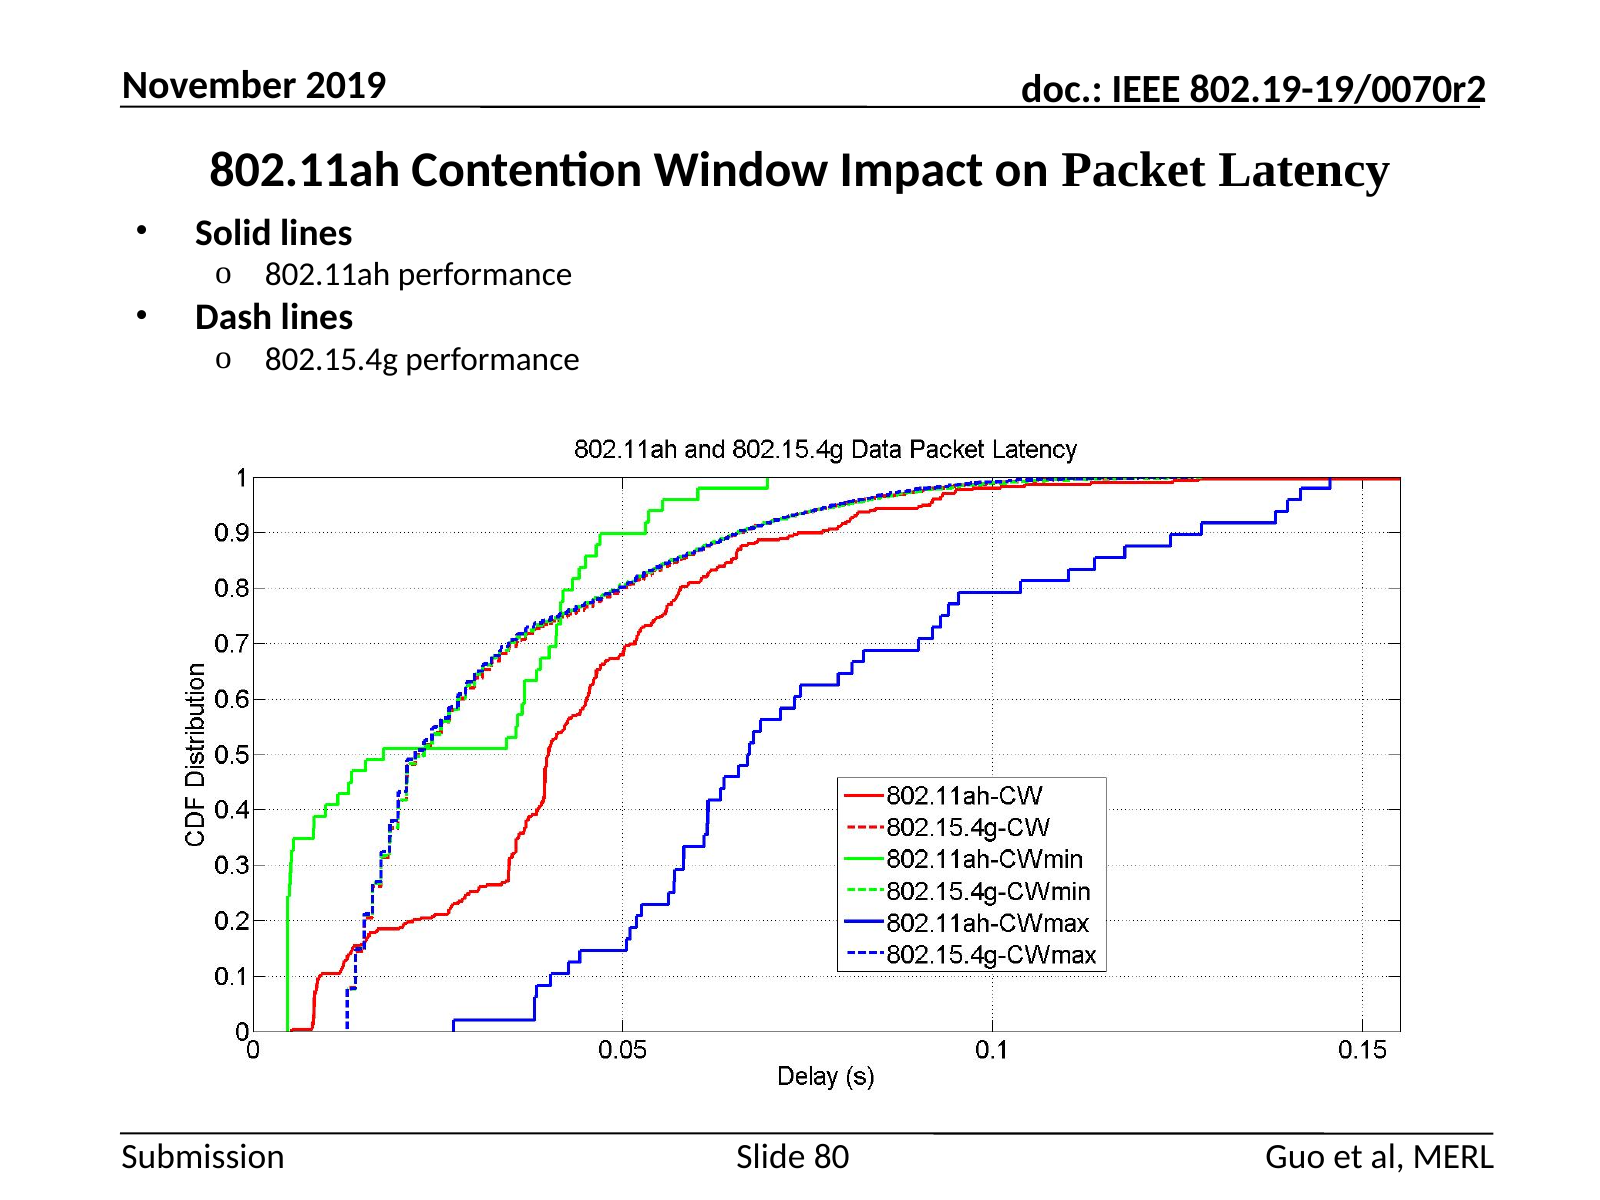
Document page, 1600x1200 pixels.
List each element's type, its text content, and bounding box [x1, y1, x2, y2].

list Solid lines 802.11ah performance Dash lines 802.15.4g performance [119, 1114, 1481, 1138]
picture [59, 426, 1541, 1107]
title 802.11ah Contention Window Impact on Packet Latency [119, 119, 1481, 199]
list Solid lines 802.11ah performance Dash lines 802.15.4g performance [119, 199, 1481, 425]
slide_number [121, 58, 526, 107]
footer Guo et al, MERL [962, 1132, 1495, 1165]
slide_number Slide 80 [733, 1138, 854, 1197]
